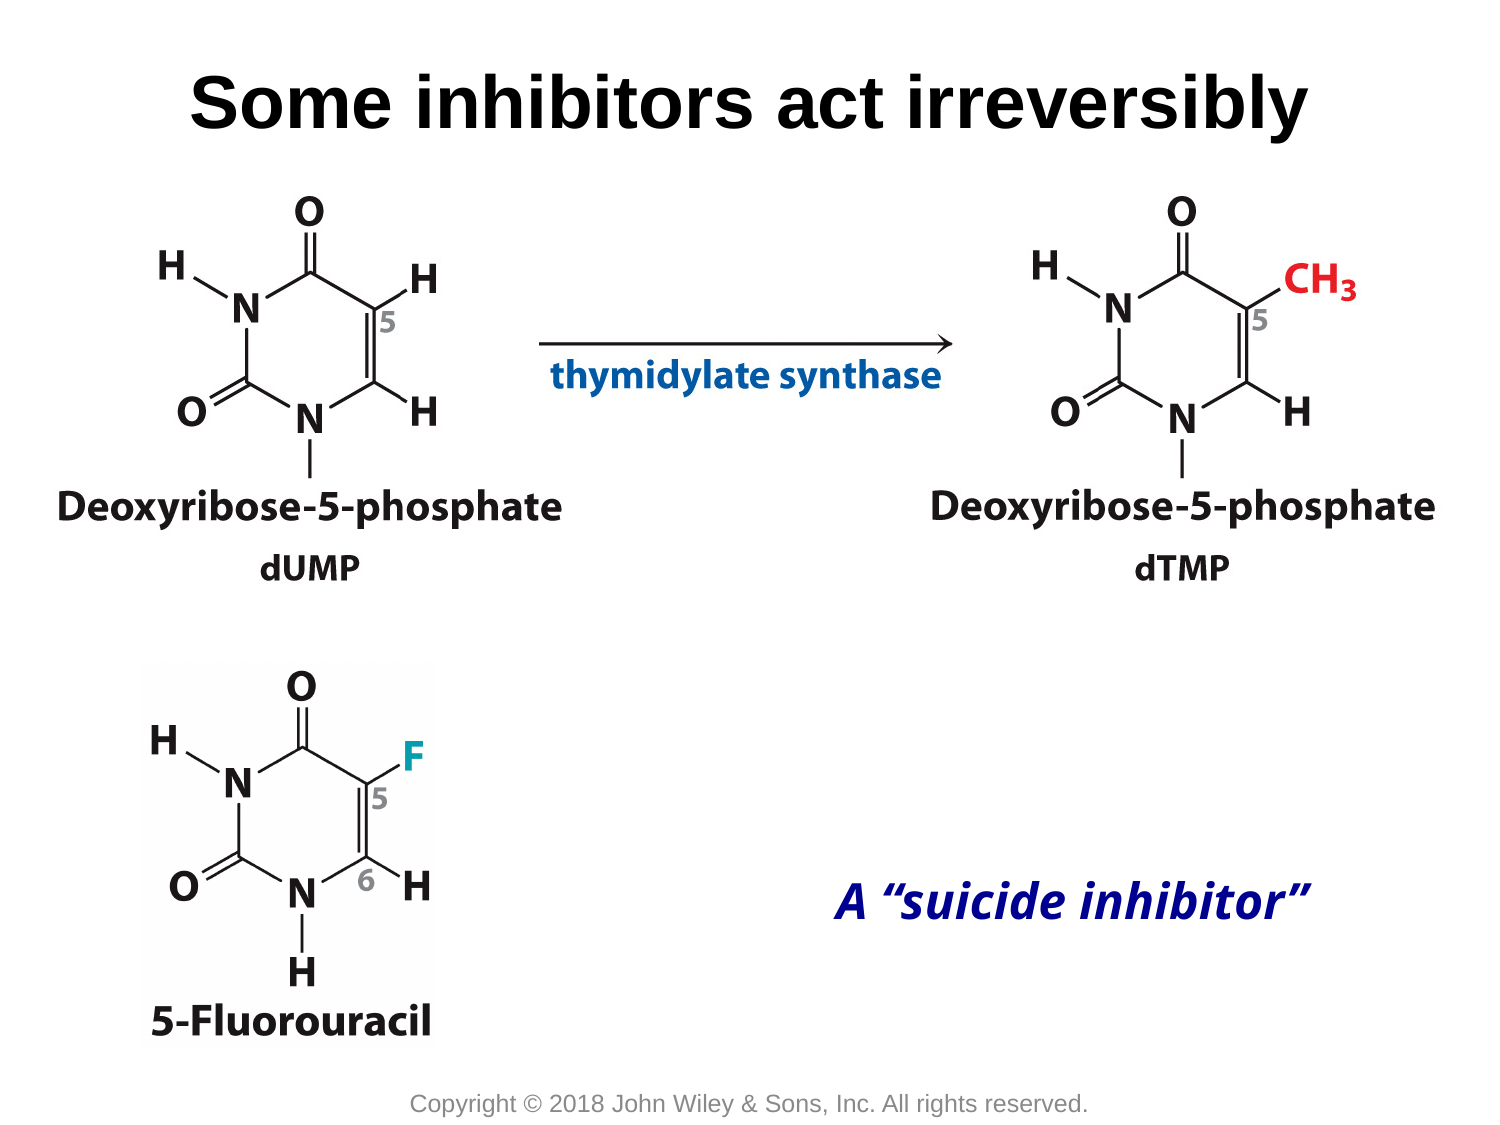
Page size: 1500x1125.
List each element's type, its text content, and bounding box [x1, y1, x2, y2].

text_box A “suicide inhibitor” [719, 861, 1425, 937]
footer Copyright © 2018 John Wiley & Sons, Inc. All rights reserved. [330, 1065, 1170, 1125]
picture [140, 661, 437, 1047]
title Some inhibitors act irreversibly [75, 31, 1425, 167]
picture [52, 185, 1448, 602]
